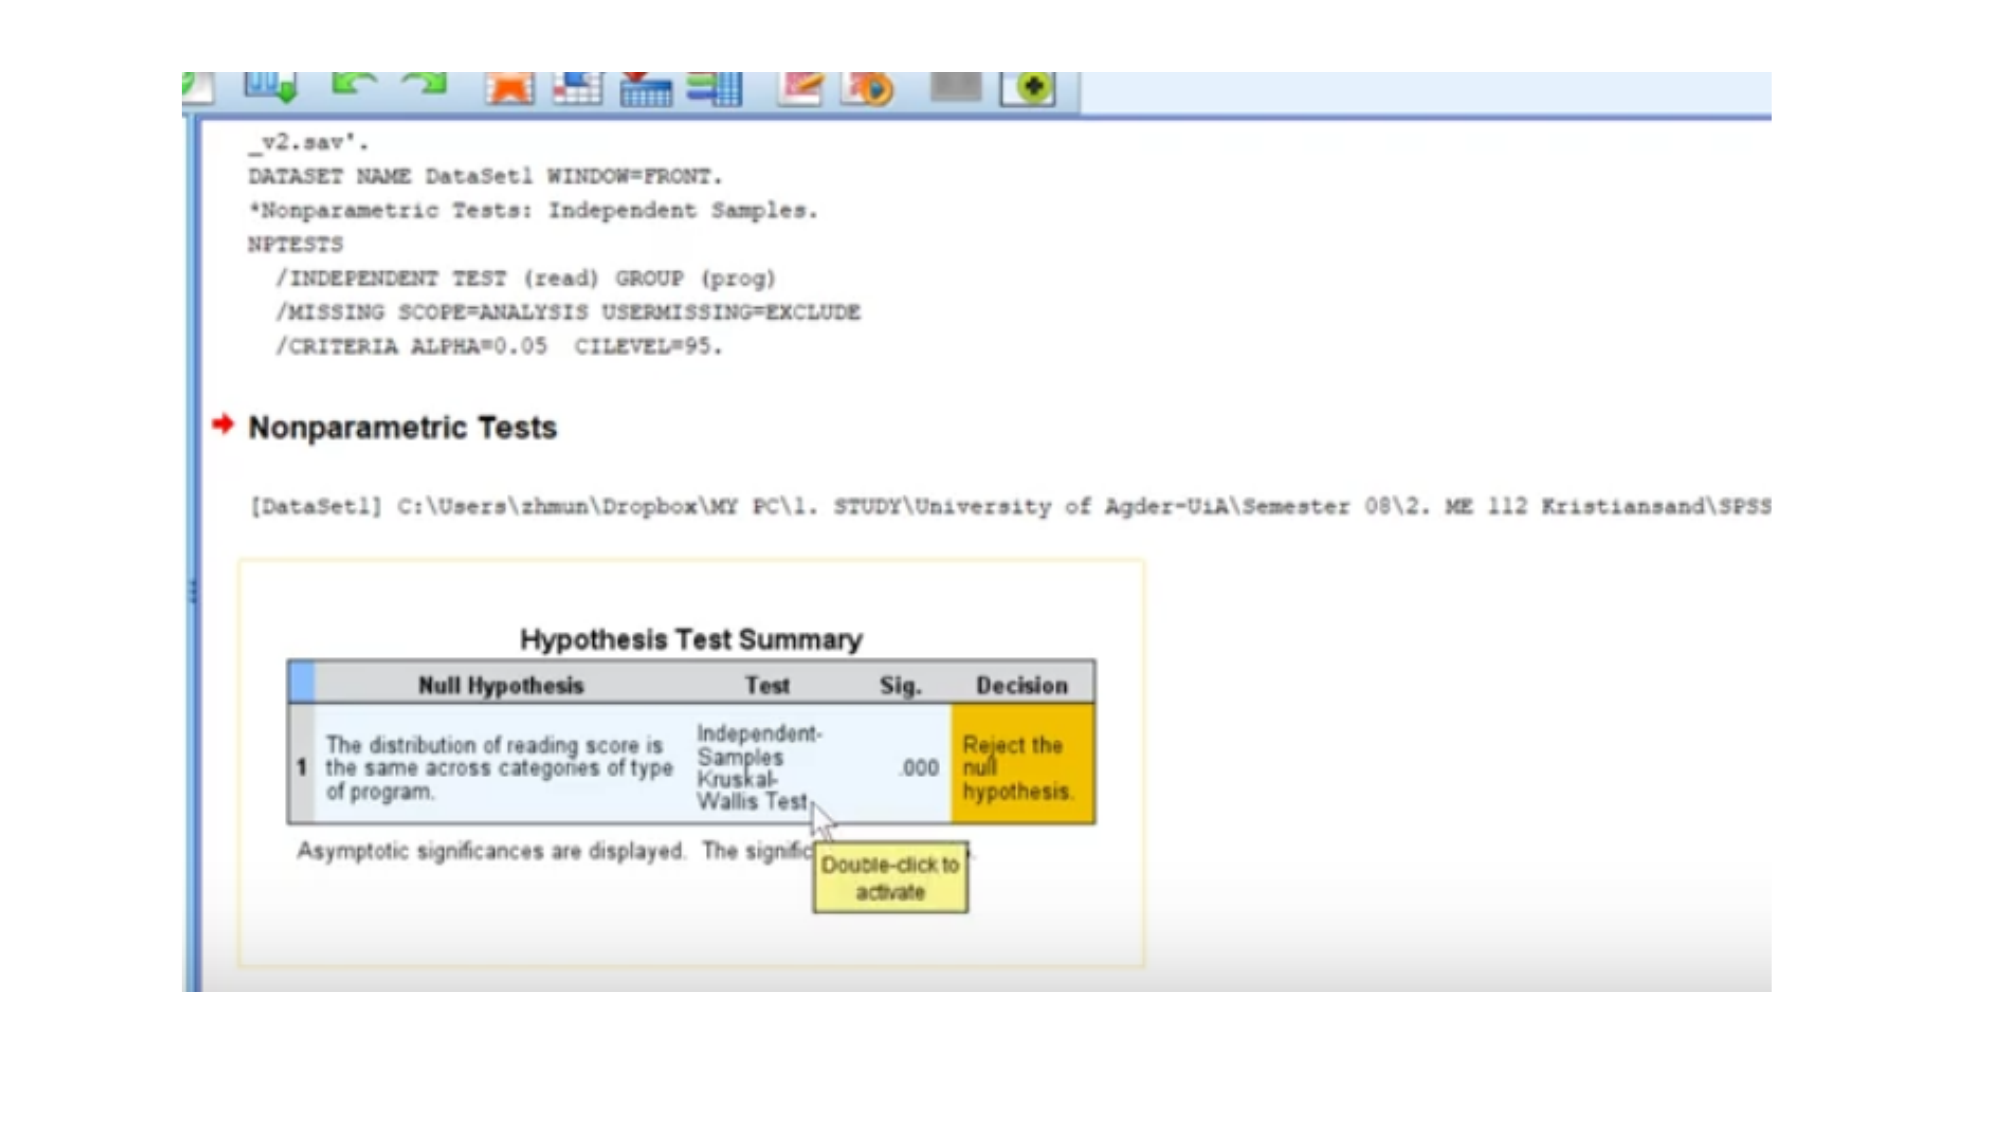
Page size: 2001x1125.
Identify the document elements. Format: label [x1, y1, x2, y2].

picture [181, 72, 1772, 992]
